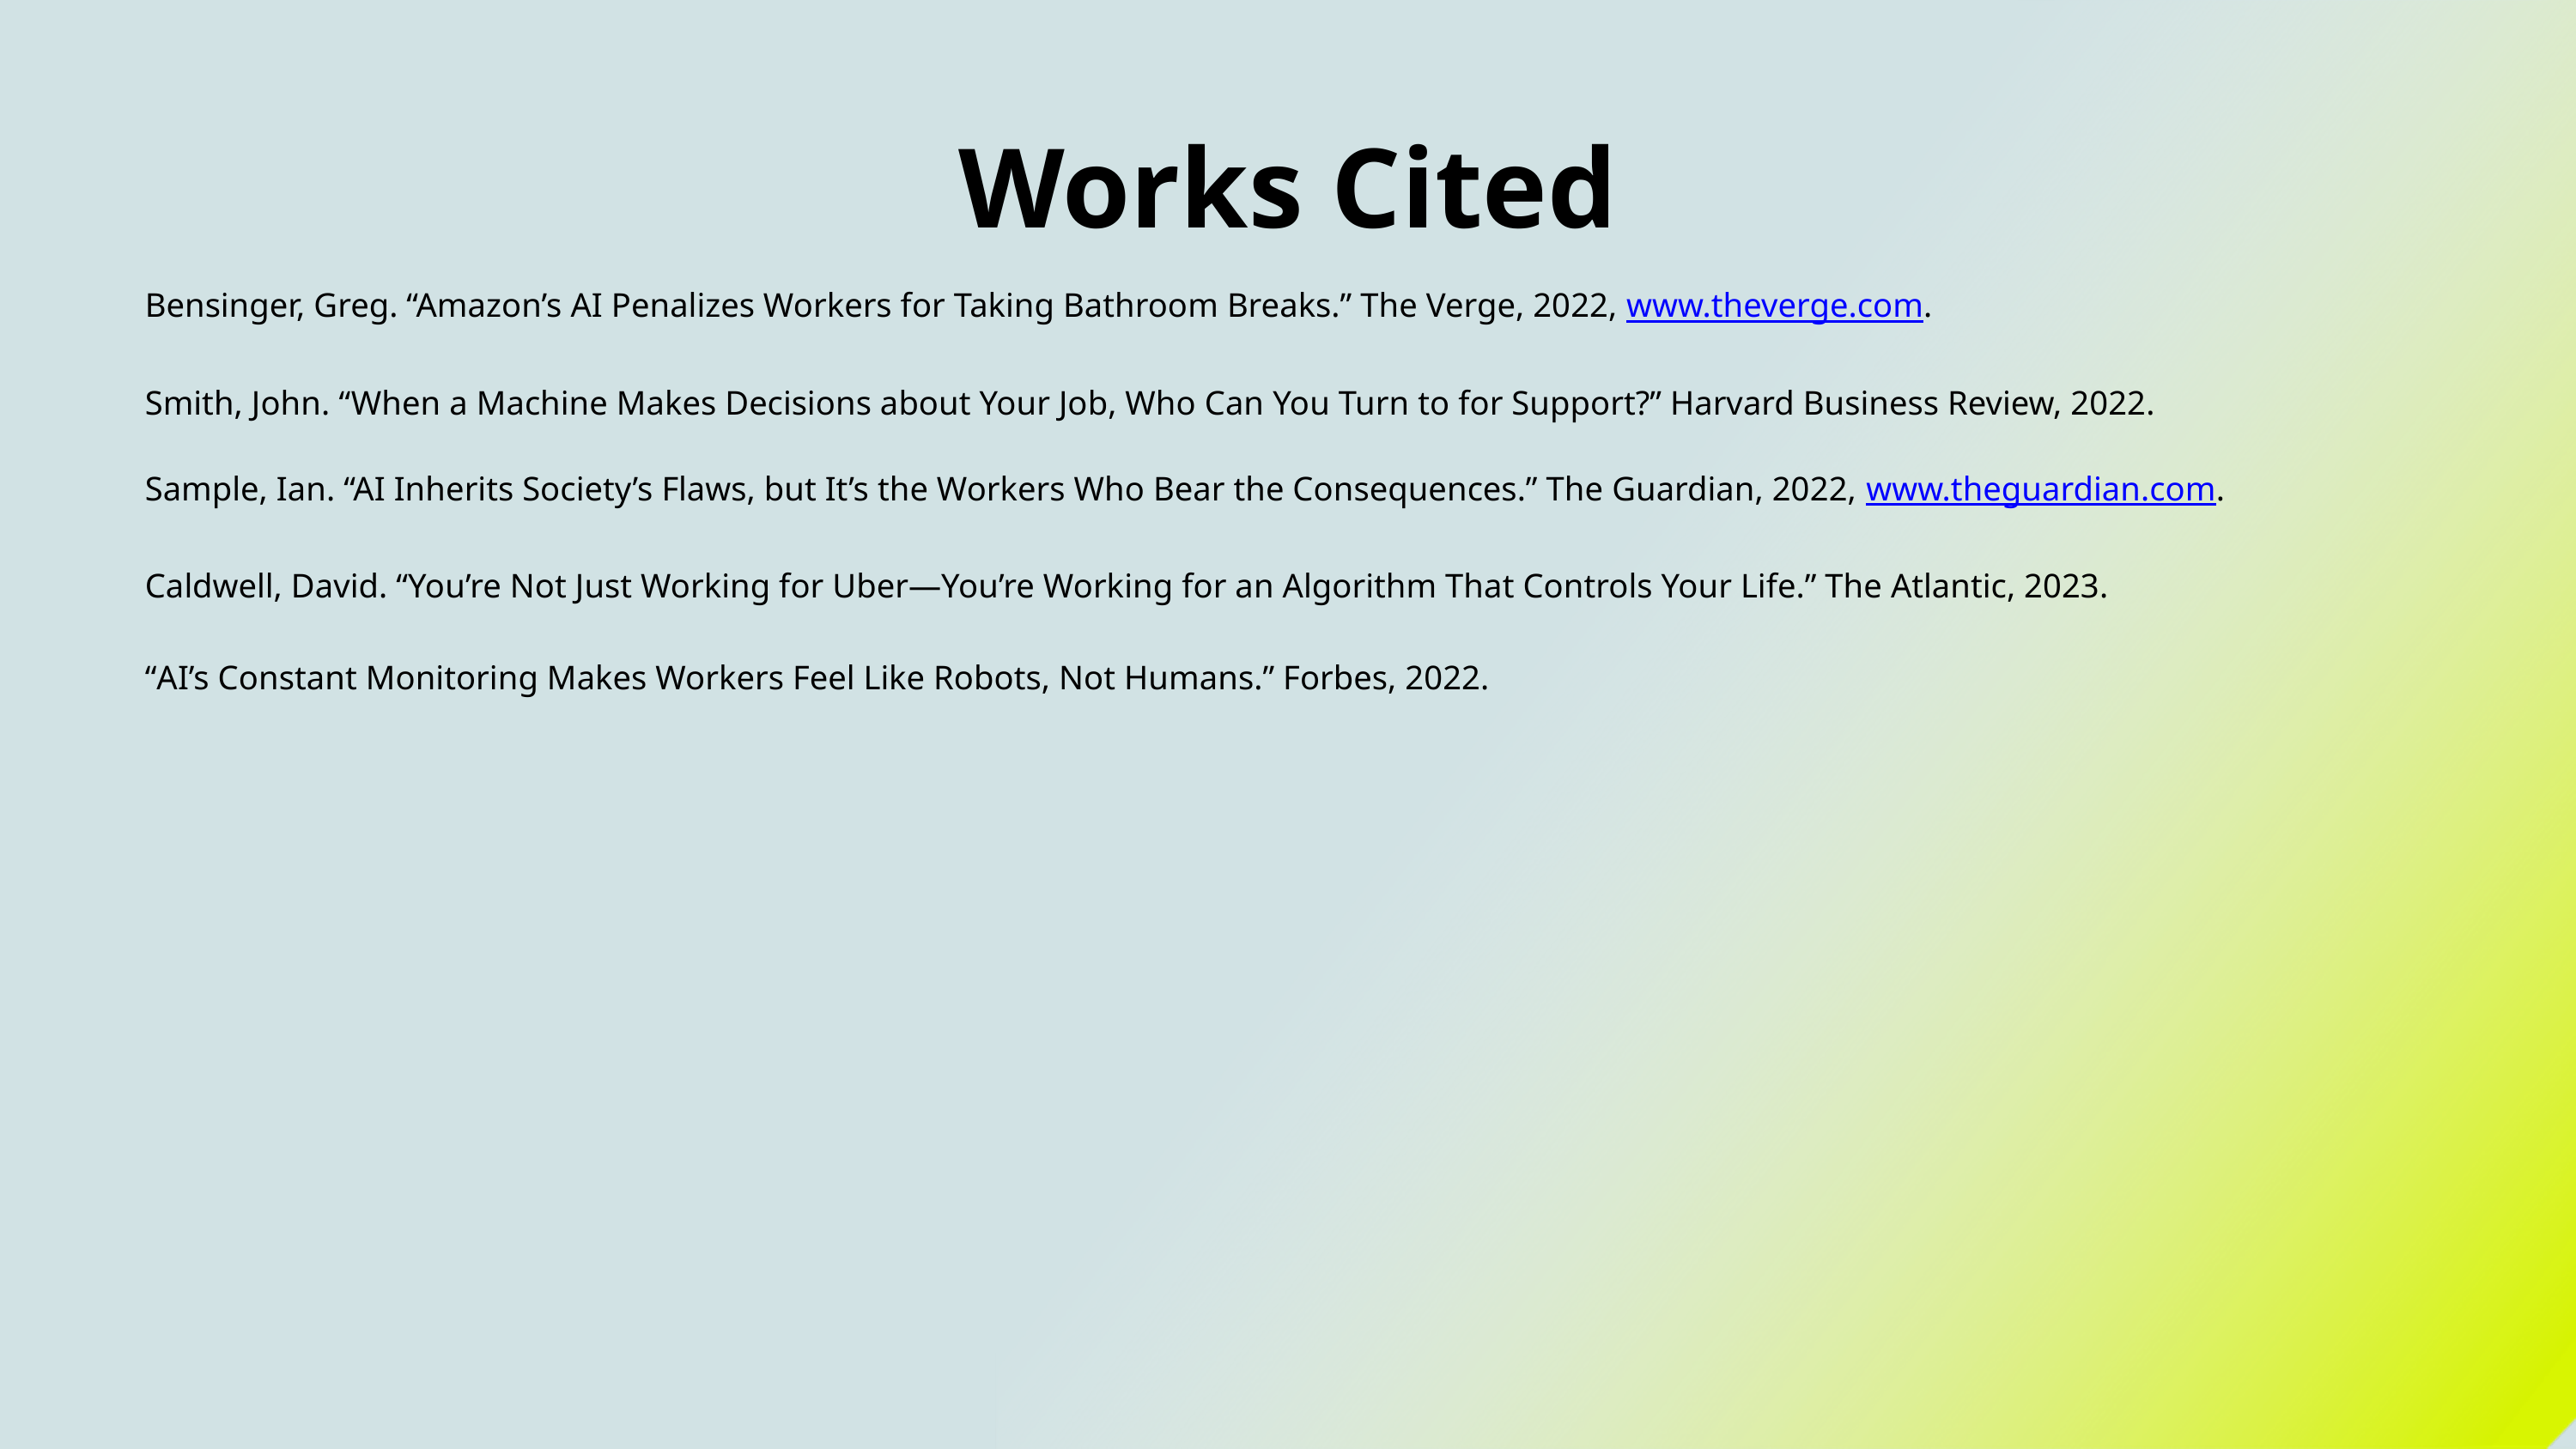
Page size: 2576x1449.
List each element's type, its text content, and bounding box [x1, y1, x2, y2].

text_box Works Cited [835, 96, 1741, 251]
text_box [994, 0, 2576, 1449]
text_box Bensinger, Greg. “Amazon’s AI Penalizes Workers for Taking Bathroom Breaks.” The Verge, 2022, www.theverge.com. Smith, John. “When a Machine Makes Decisions about Your Job, Who Can You Turn to for Support?” Harvard Business Review, 2022. Sample, Ian. “AI Inherits Society’s Flaws, but It’s the Workers Who Bear the Consequences.” The Guardian, 2022, www.theguardian.com. Caldwell, David. “You’re Not Just Working for Uber—You’re Working for an Algorithm That Controls Your Life.” The Atlantic, 2023. “AI’s Constant Monitoring Makes Workers Feel Like Robots, Not Humans.” Forbes, 2022. [144, 283, 2432, 742]
